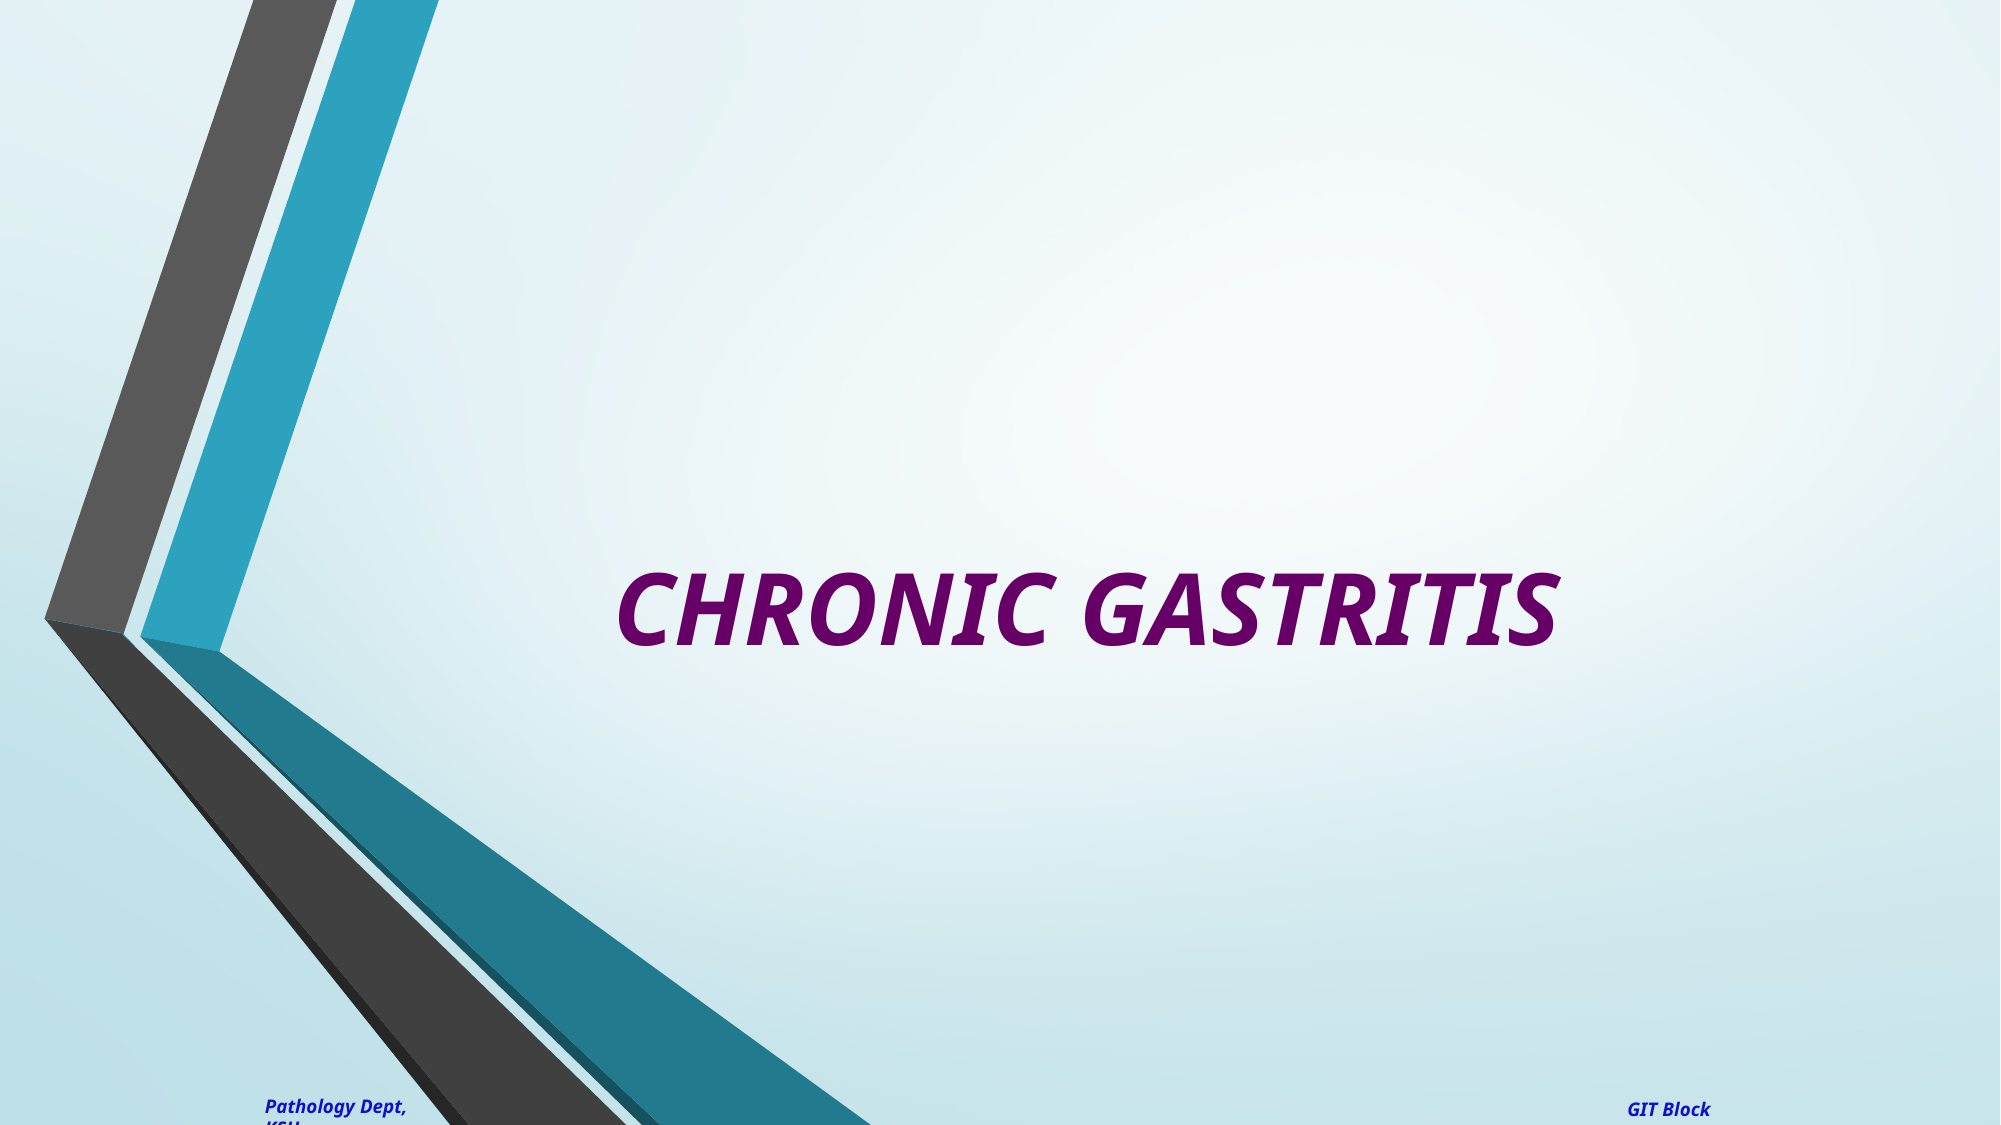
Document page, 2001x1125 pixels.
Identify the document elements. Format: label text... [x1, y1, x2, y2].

text_box GIT Block [1612, 1089, 1750, 1125]
text_box Pathology Dept, KSU [249, 1087, 450, 1125]
text_box CHRONIC GASTRITIS [474, 537, 1700, 673]
